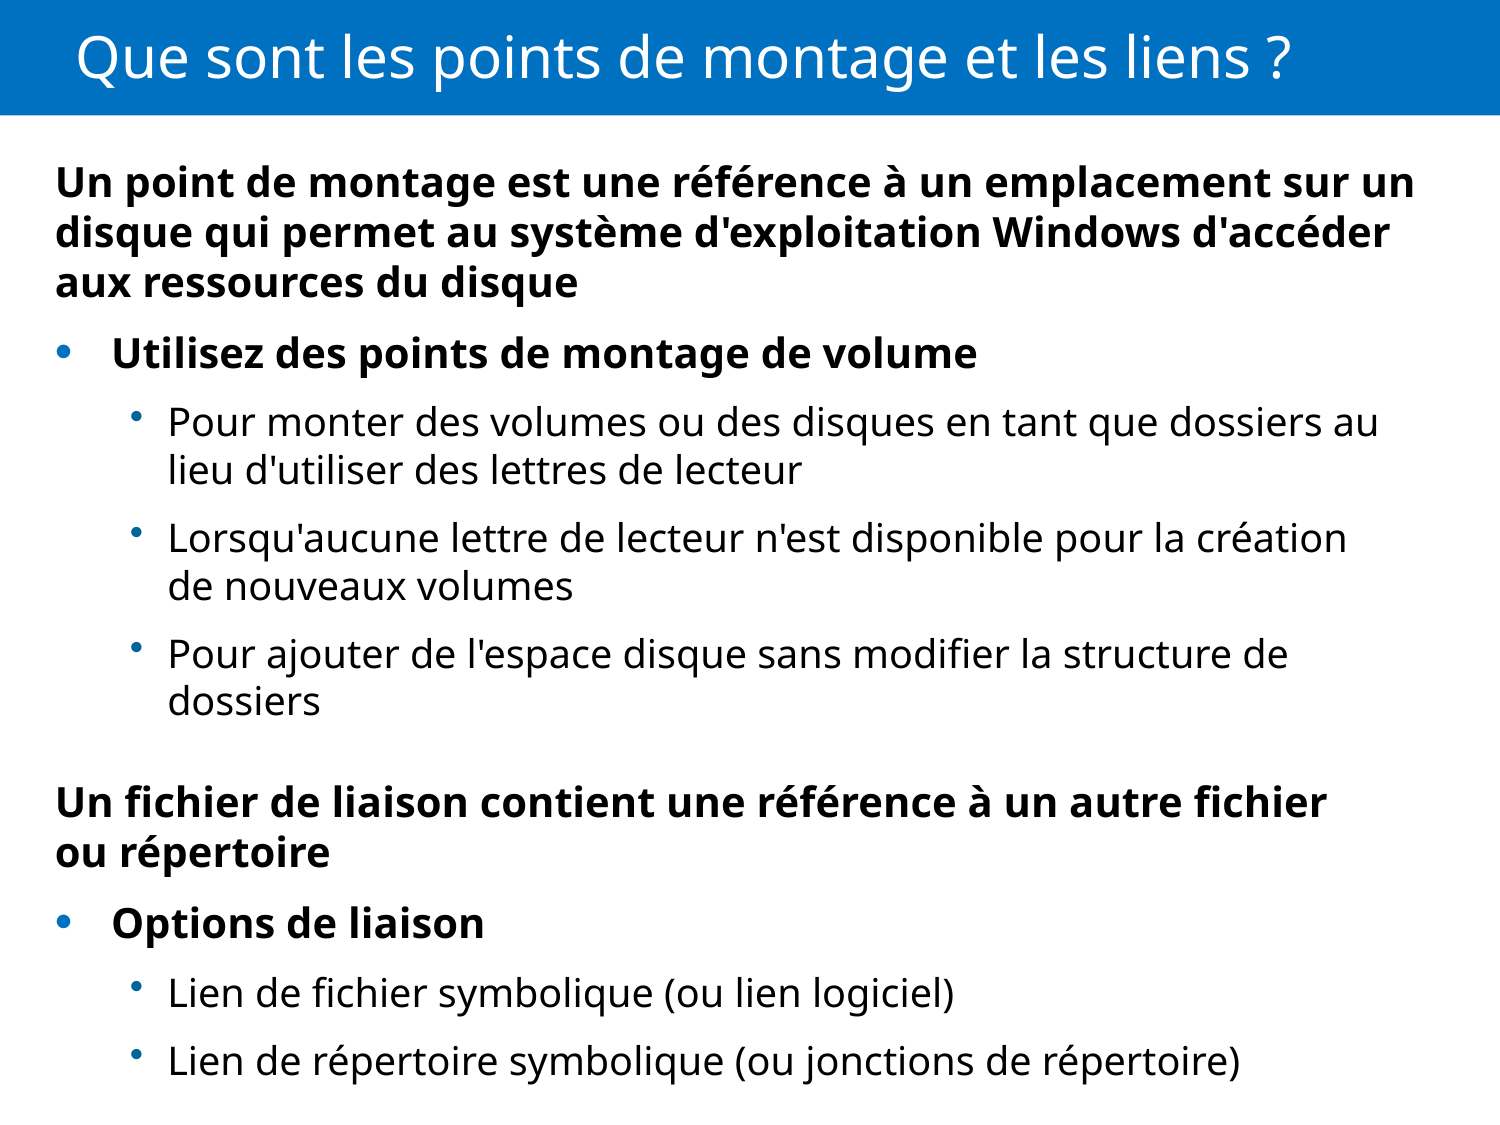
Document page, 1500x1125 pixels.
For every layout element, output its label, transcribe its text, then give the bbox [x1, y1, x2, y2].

text_box Un point de montage est une référence à un emplacement sur un disque qui permet au système d'exploitation Windows d'accéder aux ressources du disque Utilisez des points de montage de volume Pour monter des volumes ou des disques en tant que dossiers au lieu d'utiliser des lettres de lecteur Lorsqu'aucune lettre de lecteur n'est disponible pour la création de nouveaux volumes Pour ajouter de l'espace disque sans modifier la structure de dossiers Un fichier de liaison contient une référence à un autre fichier ou répertoire Options de liaison Lien de fichier symbolique (ou lien logiciel) Lien de répertoire symbolique (ou jonctions de répertoire) [28, 136, 1460, 1070]
title Que sont les points de montage et les liens ? [75, 0, 1351, 122]
